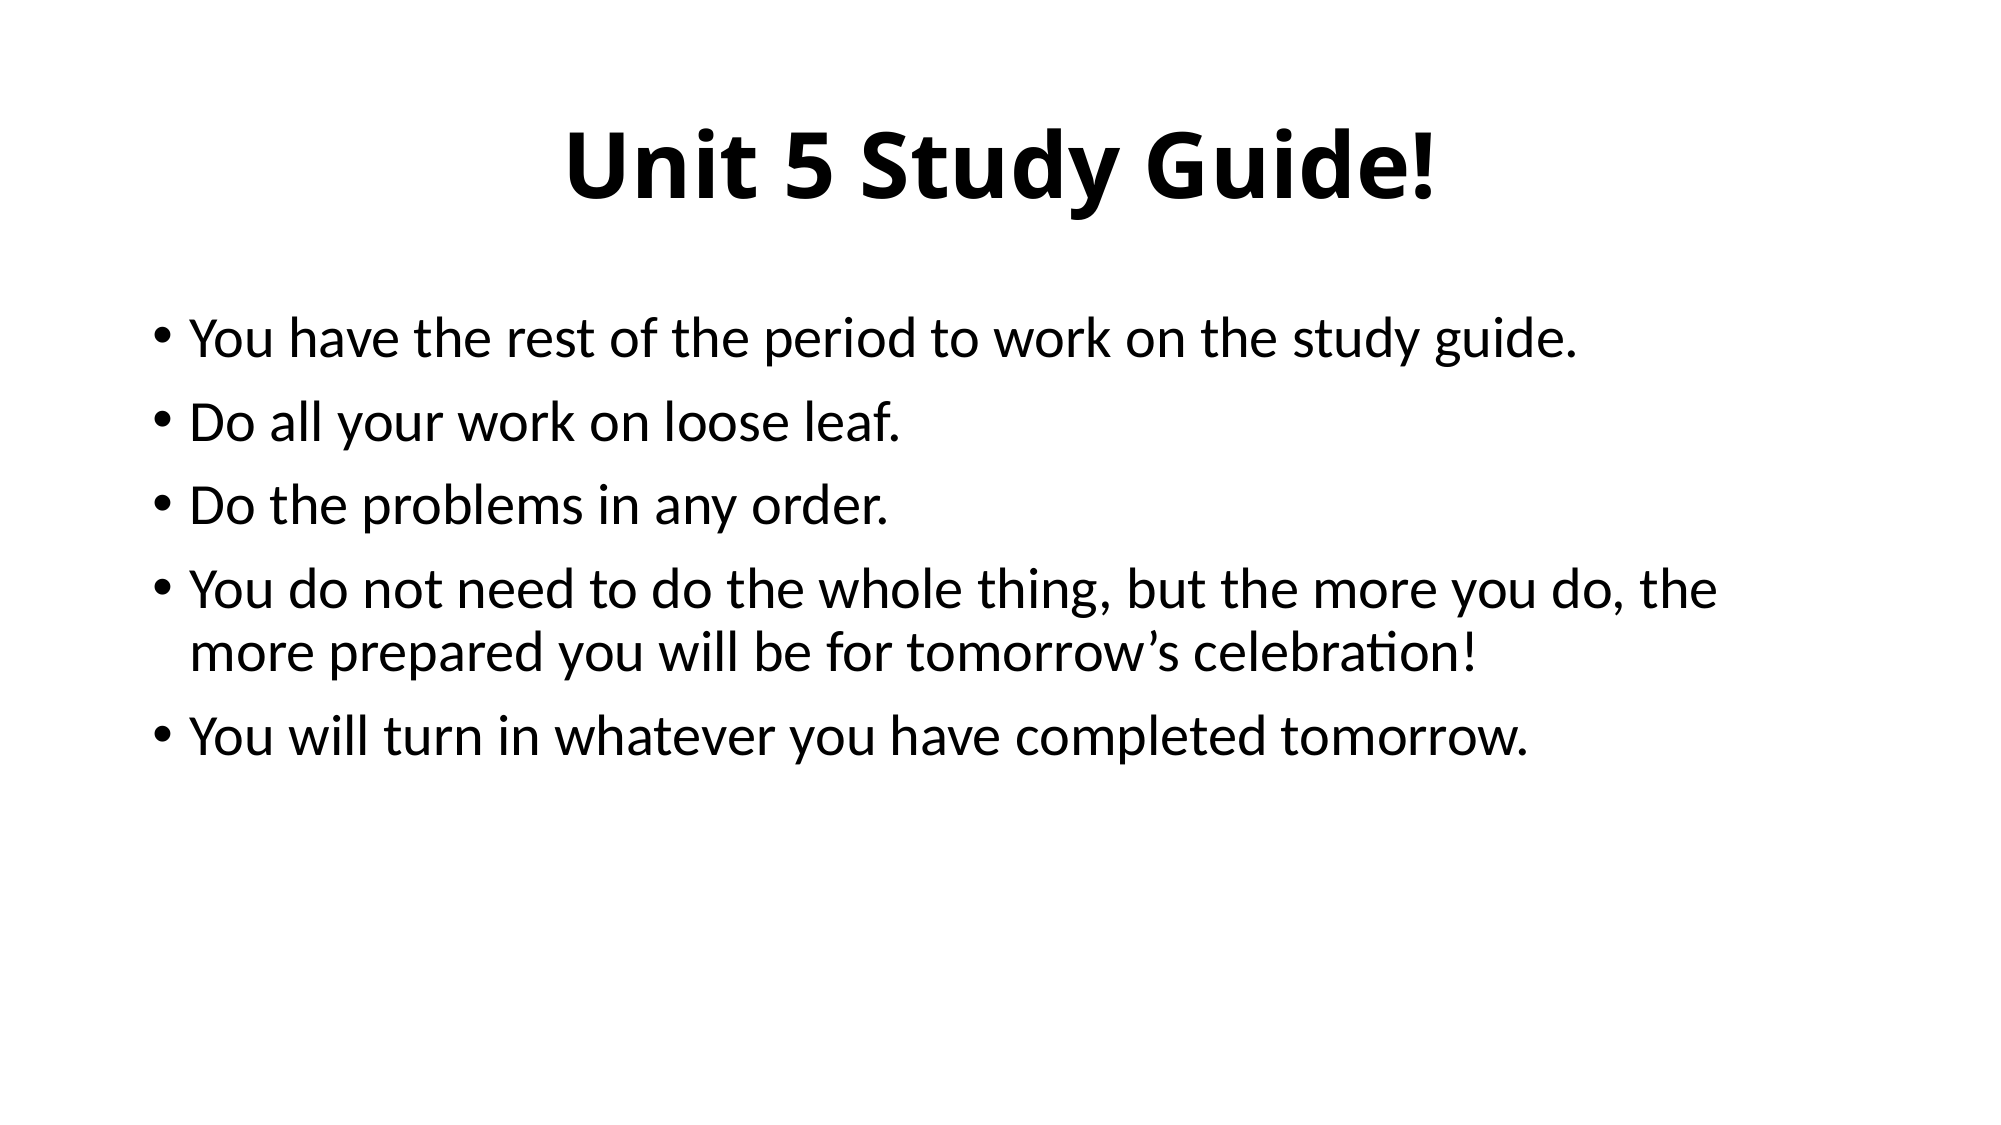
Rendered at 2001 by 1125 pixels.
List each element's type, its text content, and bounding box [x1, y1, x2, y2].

title Unit 5 Study Guide! [137, 59, 1863, 278]
list You have the rest of the period to work on the study guide. Do all your work on loose leaf. Do the problems in any order. You do not need to do the whole thing, but the more you do, the more prepared you will be for tomorrow’s celebration! You will turn in whatever you have completed tomorrow. [137, 299, 1863, 1014]
